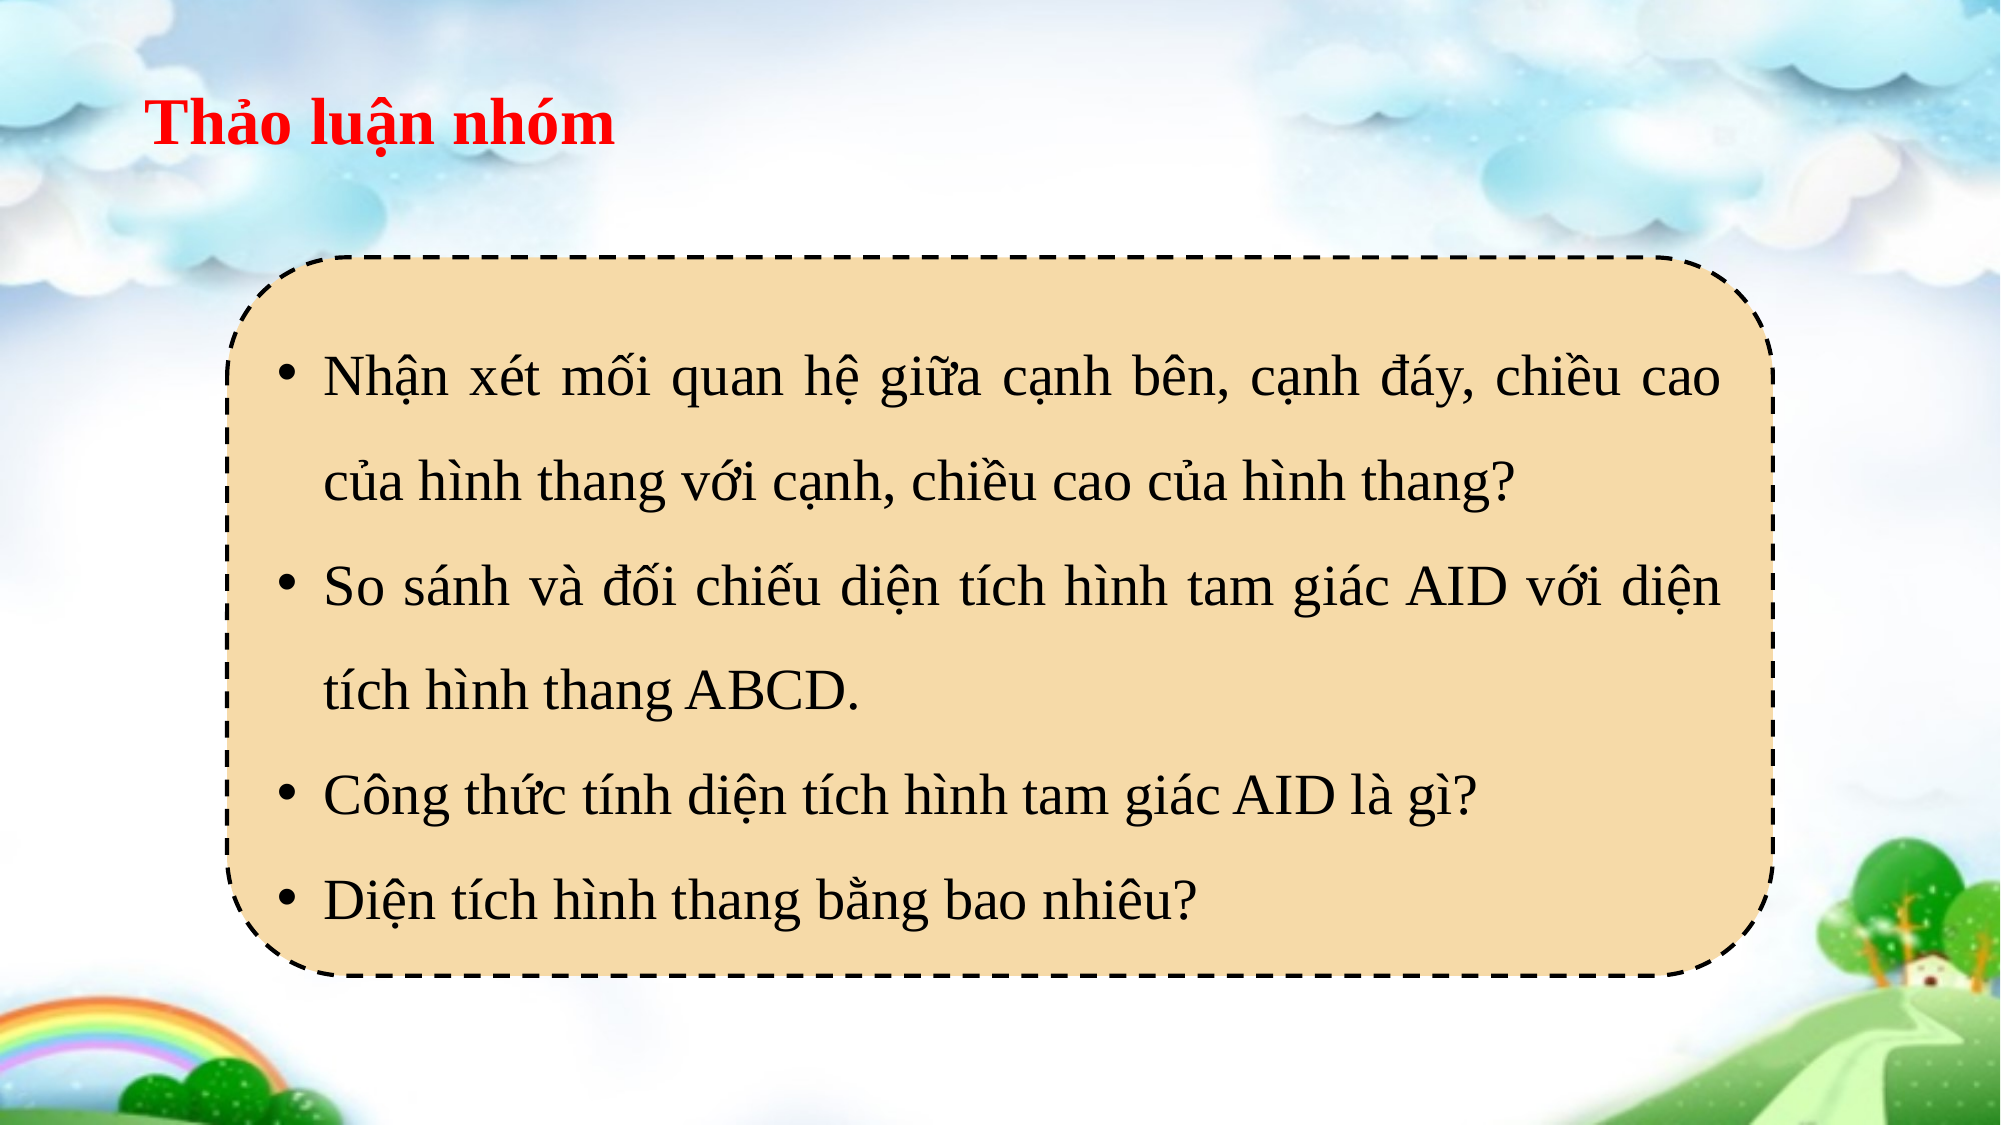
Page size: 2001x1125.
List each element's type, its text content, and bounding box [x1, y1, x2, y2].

text_box Nhận xét mối quan hệ giữa cạnh bên, cạnh đáy, chiều cao của hình thang với cạnh, chiều cao của hình thang? So sánh và đối chiếu diện tích hình tam giác AID với diện tích hình thang ABCD. Công thức tính diện tích hình tam giác AID là gì? Diện tích hình thang bằng bao nhiêu? [224, 255, 1775, 978]
picture [0, 0, 2001, 1125]
text_box Thảo luận nhóm [104, 70, 657, 166]
